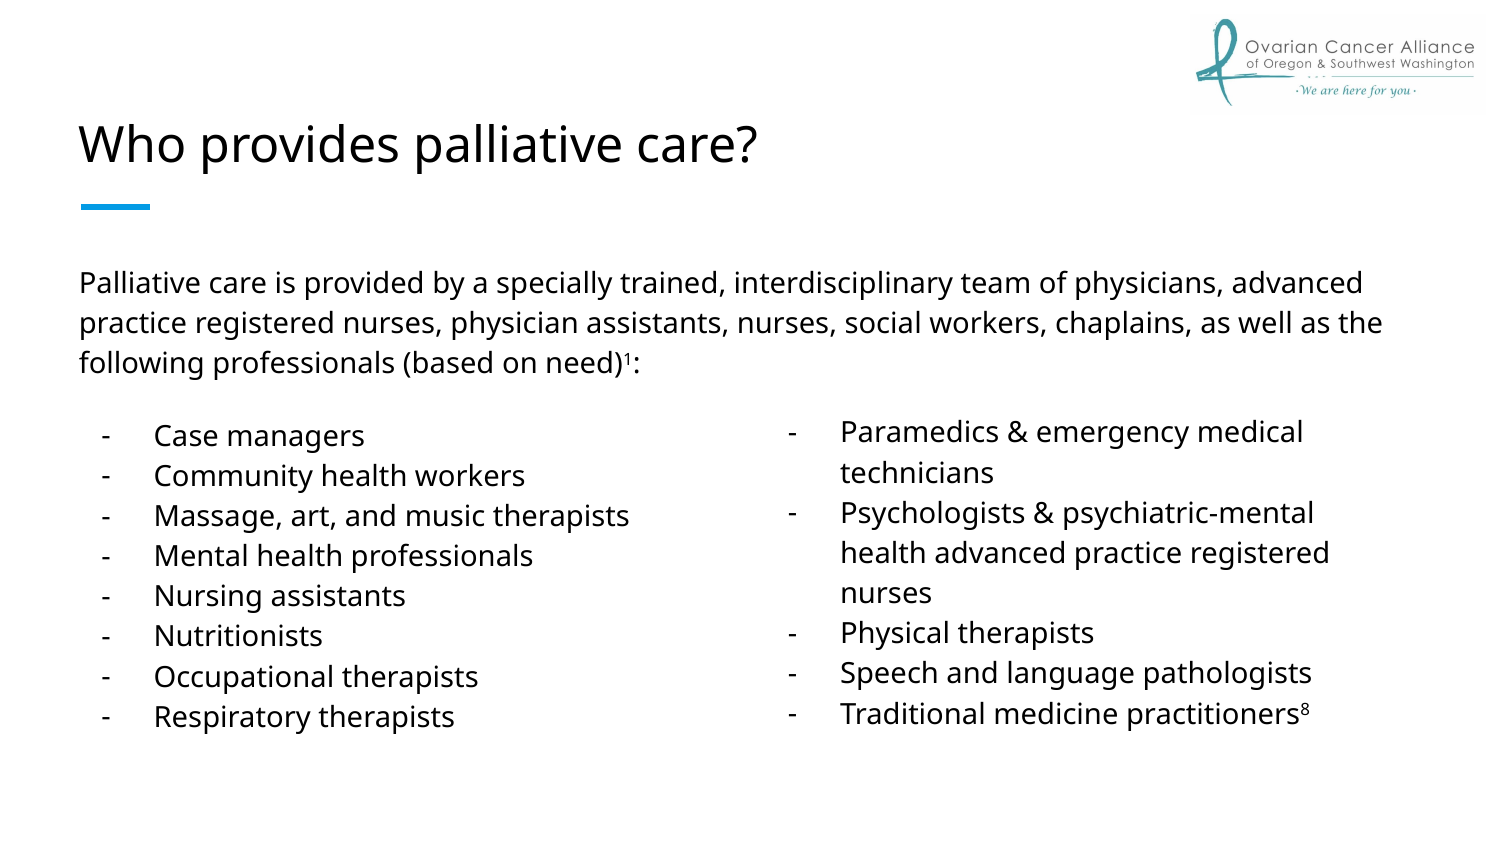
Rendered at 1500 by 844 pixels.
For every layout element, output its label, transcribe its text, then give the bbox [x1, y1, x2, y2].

text_box Paramedics & emergency medical technicians Psychologists & psychiatric-mental health advanced practice registered nurses Physical therapists Speech and language pathologists Traditional medicine practitioners8 [749, 393, 1409, 771]
title Who provides palliative care? [63, 75, 1437, 188]
picture [1189, 14, 1487, 115]
list Palliative care is provided by a specially trained, interdisciplinary team of physicians, advanced practice registered nurses, physician assistants, nurses, social workers, chaplains, as well as the following professionals (based on need)1: [63, 244, 1437, 395]
text_box Case managers Community health workers Massage, art, and music therapists Mental health professionals Nursing assistants Nutritionists Occupational therapists Respiratory therapists [63, 396, 722, 774]
